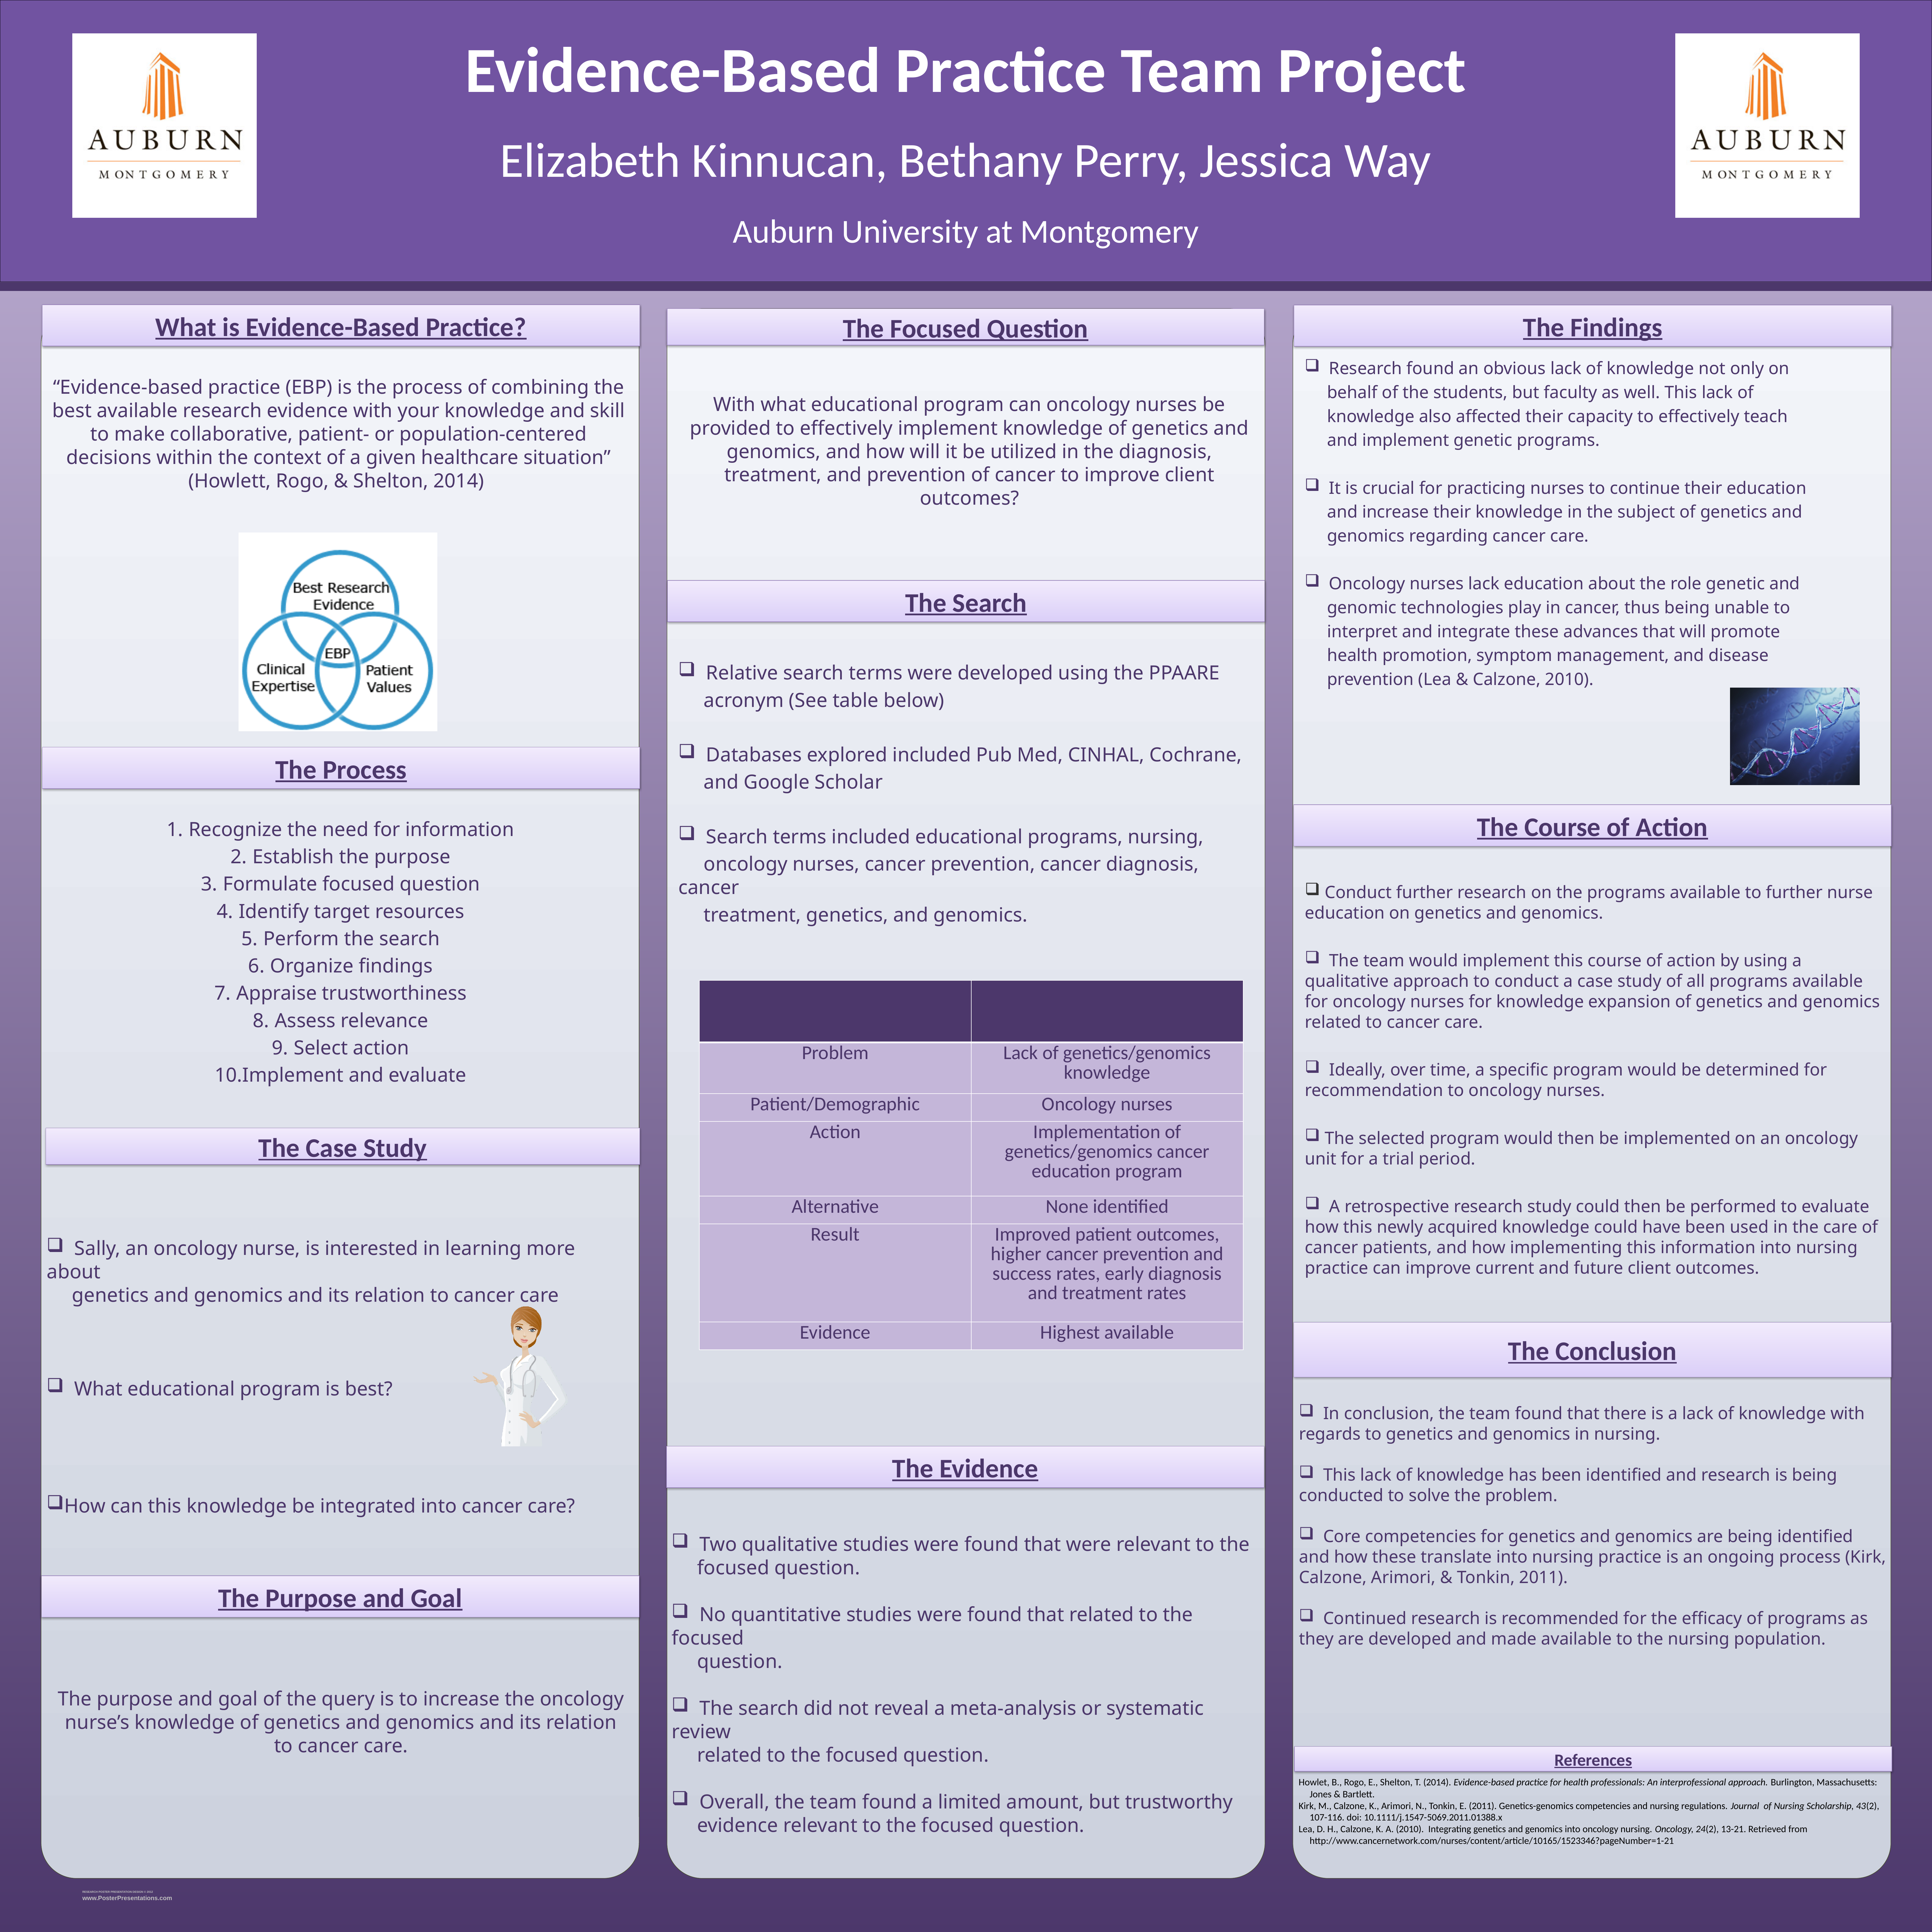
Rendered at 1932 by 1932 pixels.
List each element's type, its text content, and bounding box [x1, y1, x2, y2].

table_cell Problem [700, 1043, 971, 1093]
list Research found an obvious lack of knowledge not only on behalf of the students, but faculty as well. This lack of knowledge also affected their capacity to effectively teach and implement genetic programs. It is crucial for practicing nurses to continue their education and increase their knowledge in the subject of genetics and genomics regarding cancer care. Oncology nurses lack education about the role genetic and genomic technologies play in cancer, thus being unable to interpret and integrate these advances that will promote health promotion, symptom management, and disease prevention (Lea & Calzone, 2010). [1294, 346, 1892, 769]
table_cell Highest available [972, 1322, 1243, 1349]
picture [239, 532, 437, 731]
list “Evidence-based practice (EBP) is the process of combining the best available research evidence with your knowledge and skill to make collaborative, patient- or population-centered decisions within the context of a given healthcare situation” (Howlett, Rogo, & Shelton, 2014) [40, 343, 638, 668]
table_header [972, 981, 1243, 1042]
list The Conclusion [1294, 1322, 1892, 1377]
list Elizabeth Kinnucan, Bethany Perry, Jessica Way [258, 126, 1674, 207]
table_cell None identified [972, 1196, 1243, 1224]
picture [72, 33, 257, 218]
text_box The Case Study [46, 1128, 640, 1165]
list Conduct further research on the programs available to further nurse education on genetics and genomics. The team would implement this course of action by using a qualitative approach to conduct a case study of all programs available for oncology nurses for knowledge expansion of genetics and genomics related to cancer care. Ideally, over time, a specific program would be determined for recommendation to oncology nurses. The selected program would then be implemented on an oncology unit for a trial period. A retrospective research study could then be performed to evaluate how this newly acquired knowledge could have been used in the care of cancer patients, and how implementing this information into nursing practice can improve current and future client outcomes. [1294, 846, 1892, 1340]
text_box References [1294, 1746, 1892, 1772]
list The Findings [1294, 305, 1892, 346]
list Recognize the need for information Establish the purpose Formulate focused question Identify target resources Perform the search Organize findings Appraise trustworthiness Assess relevance Select action Implement and evaluate [41, 790, 640, 1128]
table_cell Lack of genetics/genomics knowledge [972, 1043, 1243, 1093]
table_cell Result [700, 1224, 971, 1322]
list Relative search terms were developed using the PPAARE acronym (See table below) Databases explored included Pub Med, CINHAL, Cochrane, and Google Scholar Search terms included educational programs, nursing, oncology nurses, cancer prevention, cancer diagnosis, cancer treatment, genetics, and genomics. [667, 624, 1265, 984]
table_cell Alternative [700, 1196, 971, 1224]
text_box Sally, an oncology nurse, is interested in learning more about genetics and genomics and its relation to cancer care What educational program is best? How can this knowledge be integrated into cancer care? [42, 1186, 638, 1569]
list What is Evidence-Based Practice? [42, 304, 640, 346]
list The Purpose and Goal [41, 1575, 639, 1617]
list The Course of Action [1294, 804, 1892, 846]
list The Process [42, 747, 640, 789]
list Evidence-Based Practice Team Project [256, 25, 1676, 126]
picture [1730, 688, 1860, 785]
table_cell Patient/Demographic [700, 1094, 971, 1121]
table_header [700, 981, 971, 1042]
table_cell Implementation of genetics/genomics cancer education program [972, 1122, 1243, 1196]
table_cell Evidence [700, 1322, 971, 1349]
text_box Two qualitative studies were found that were relevant to the focused question. No quantitative studies were found that related to the focused question. The search did not reveal a meta-analysis or systematic review related to the focused question. Overall, the team found a limited amount, but trustworthy evidence relevant to the focused question. [667, 1506, 1260, 1838]
picture [1675, 33, 1860, 218]
text_box With what educational program can oncology nurses be provided to effectively implement knowledge of genetics and genomics, and how will it be utilized in the diagnosis, treatment, and prevention of cancer to improve client outcomes? [671, 343, 1268, 511]
list The Evidence [666, 1446, 1264, 1488]
text_box The Focused Question [667, 309, 1264, 345]
text_box In conclusion, the team found that there is a lack of knowledge with regards to genetics and genomics in nursing. This lack of knowledge has been identified and research is being conducted to solve the problem. Core competencies for genetics and genomics are being identified and how these translate into nursing practice is an ongoing process (Kirk, Calzone, Arimori, & Tonkin, 2011). Continued research is recommended for the efficacy of programs as they are developed and made available to the nursing population. [1294, 1380, 1892, 1650]
list The purpose and goal of the query is to increase the oncology nurse’s knowledge of genetics and genomics and its relation to cancer care. [42, 1654, 640, 1794]
table_cell Oncology nurses [972, 1094, 1243, 1121]
text_box Howlet, B., Rogo, E., Shelton, T. (2014). Evidence-based practice for health professionals: An interprofessional approach. Burlington, Massachusetts: Jones & Bartlett. Kirk, M., Calzone, K., Arimori, N., Tonkin, E. (2011). Genetics-genomics competencies and nursing regulations. Journal of Nursing Scholarship, 43(2), 107-116. doi: 10.1111/j.1547-5069.2011.01388.x Lea, D. H., Calzone, K. A. (2010). Integrating genetics and genomics into oncology nursing. Oncology, 24(2), 13-21. Retrieved from http://www.cancernetwork.com/nurses/content/article/10165/1523346?pageNumber=1-21 [1294, 1759, 1892, 1907]
list Auburn University at Montgomery [256, 207, 1676, 263]
list The Search [667, 580, 1265, 622]
picture [462, 1295, 576, 1446]
table_cell Action [700, 1122, 971, 1196]
table_cell Improved patient outcomes, higher cancer prevention and success rates, early diagnosis and treatment rates [972, 1224, 1243, 1322]
